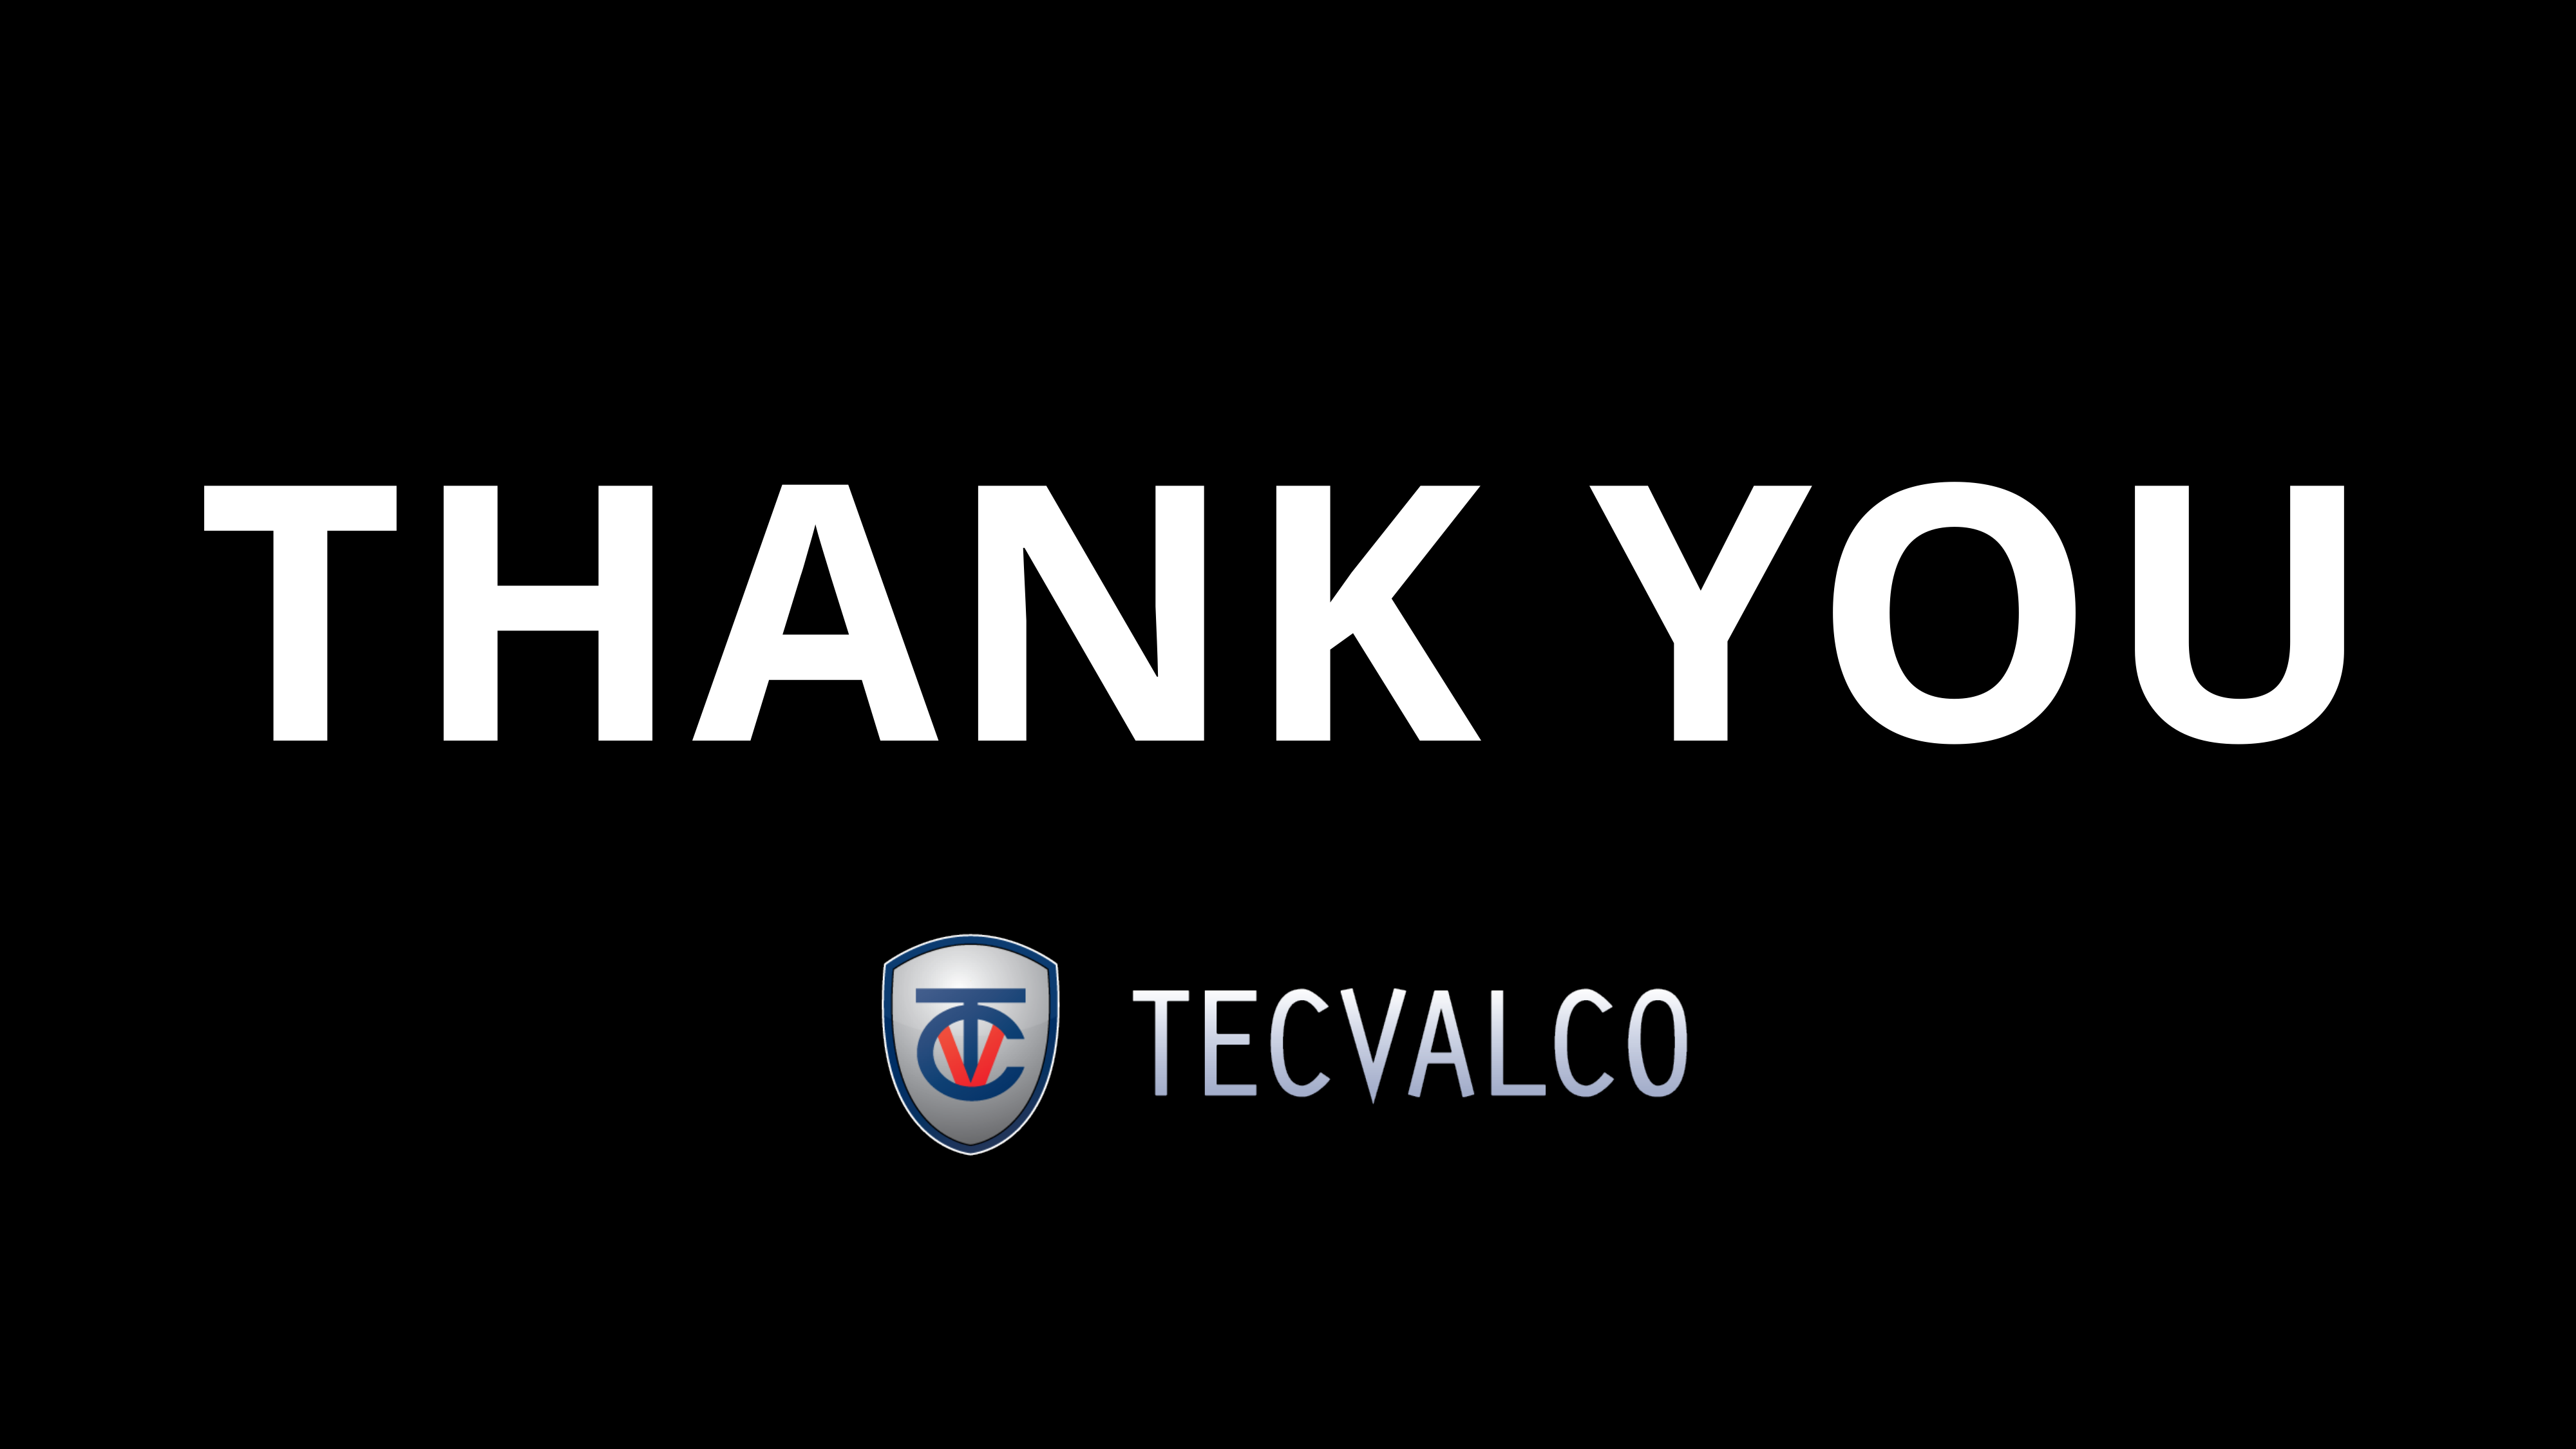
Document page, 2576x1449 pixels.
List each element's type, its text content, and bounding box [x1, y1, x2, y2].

picture [869, 923, 1713, 1168]
title THANK YOU [135, 175, 2439, 823]
